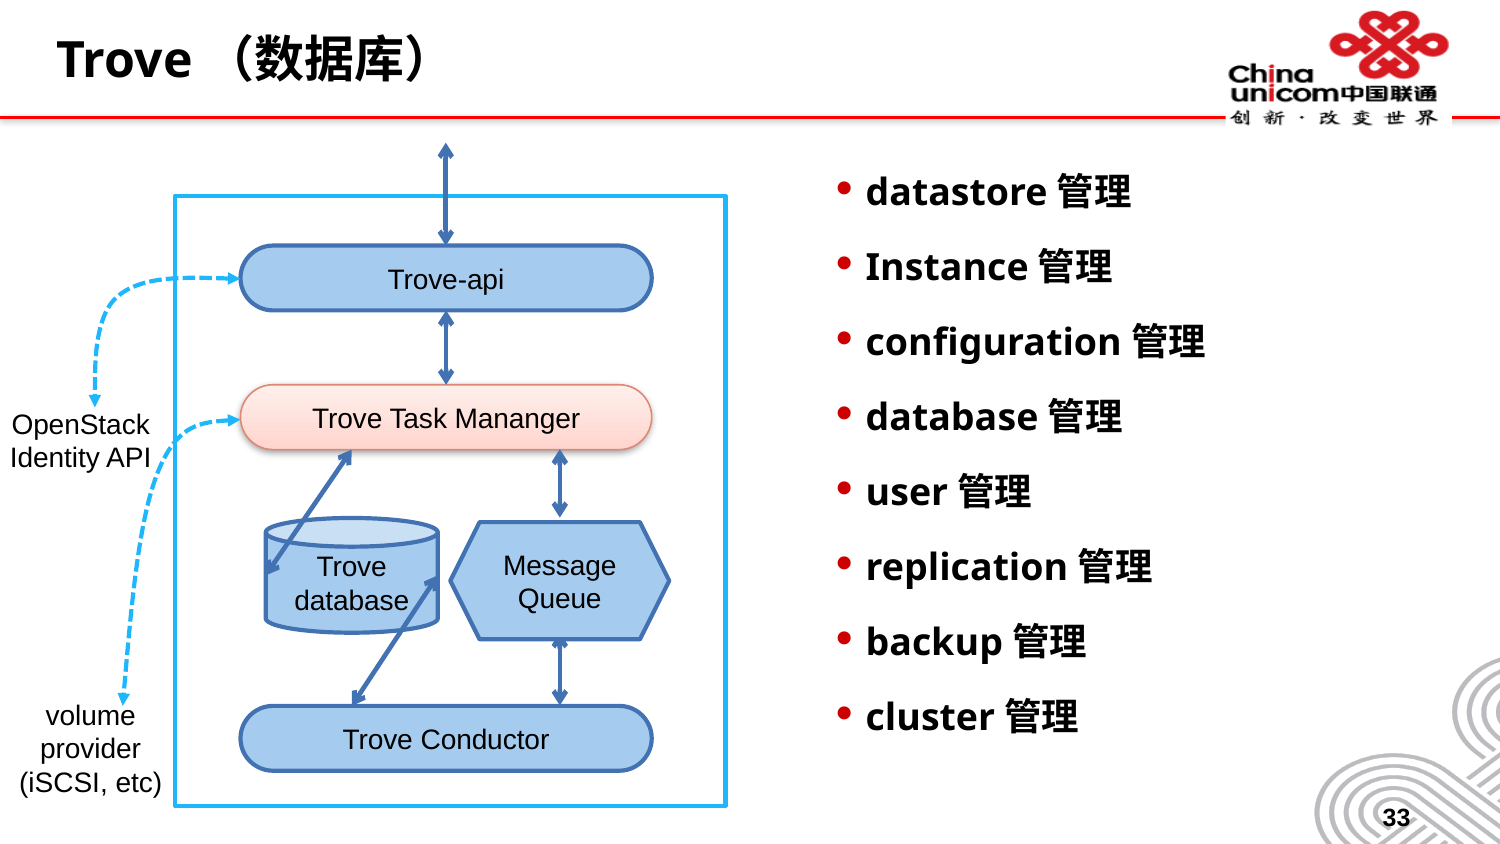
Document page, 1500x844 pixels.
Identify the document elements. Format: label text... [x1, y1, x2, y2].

title Trove（数据库） [41, 17, 1200, 98]
slide_number 33 [1364, 793, 1430, 830]
list datastore管理 Instance管理 configuration管理 database管理 user管理 replication管理 backup管理 cluster管理 [820, 138, 1235, 799]
picture [1225, 6, 1452, 130]
picture [1277, 650, 1500, 844]
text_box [0, 142, 726, 808]
